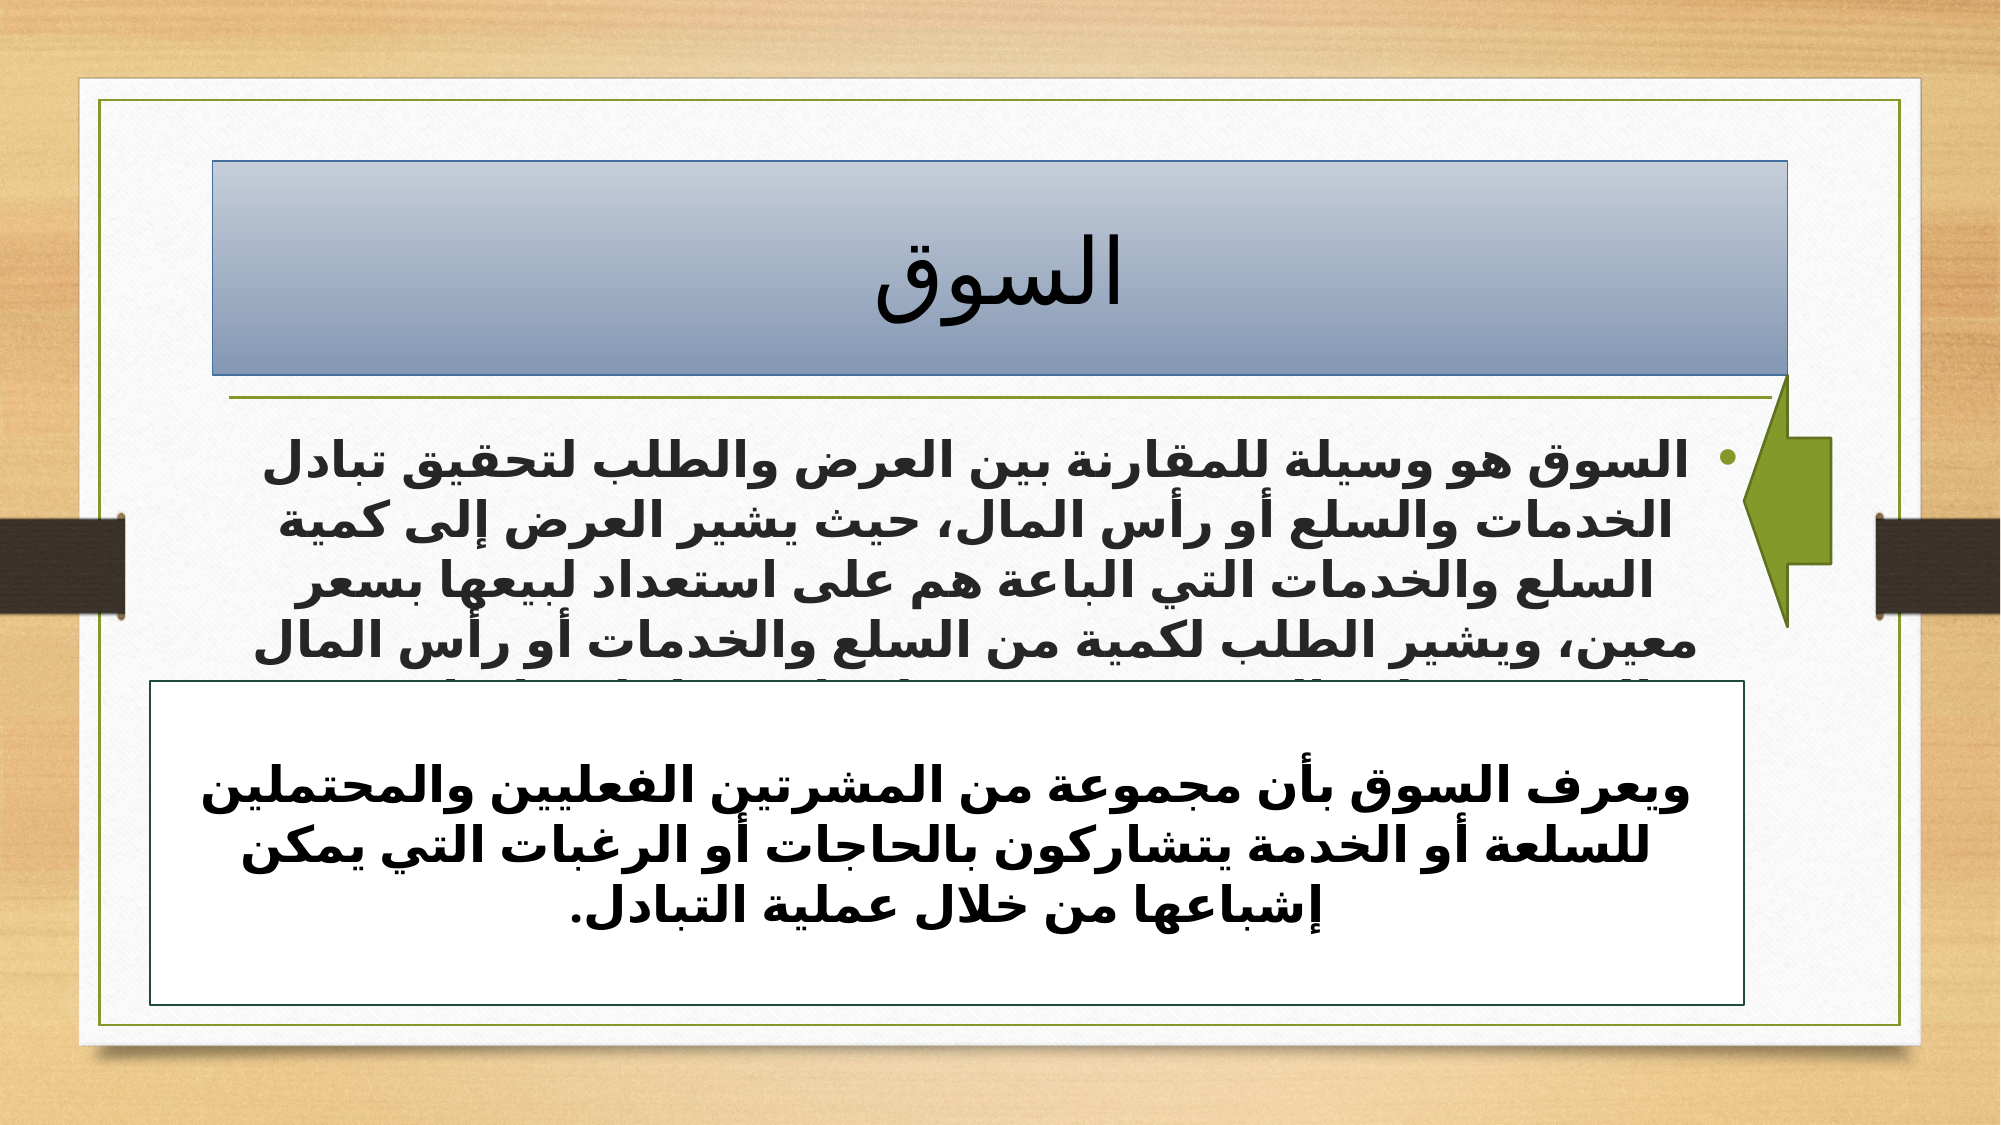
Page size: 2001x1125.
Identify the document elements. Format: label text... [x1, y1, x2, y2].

text_box ويعرف السوق بأن مجموعة من المشرتين الفعليين والمحتملين للسلعة أو الخدمة يتشاركون بالحاجات أو الرغبات التي يمكن إشباعها من خلال عملية التبادل. [149, 680, 1745, 1006]
list السوق هو وسيلة للمقارنة بين العرض والطلب لتحقيق تبادل الخدمات والسلع أو رأس المال، حيث يشير العرض إلى كمية السلع والخدمات التي الباعة هم على استعداد لبيعها بسعر معين، ويشير الطلب لكمية من السلع والخدمات أو رأس المال التي يستطيع المشترون وهم على استعداد لشرائها بسعر معين، وفقا لدخلهم وكذا ميوالتهم. [212, 419, 1788, 964]
picture [0, 0, 2001, 1125]
title السوق [212, 160, 1788, 376]
text_box [1742, 373, 1833, 629]
